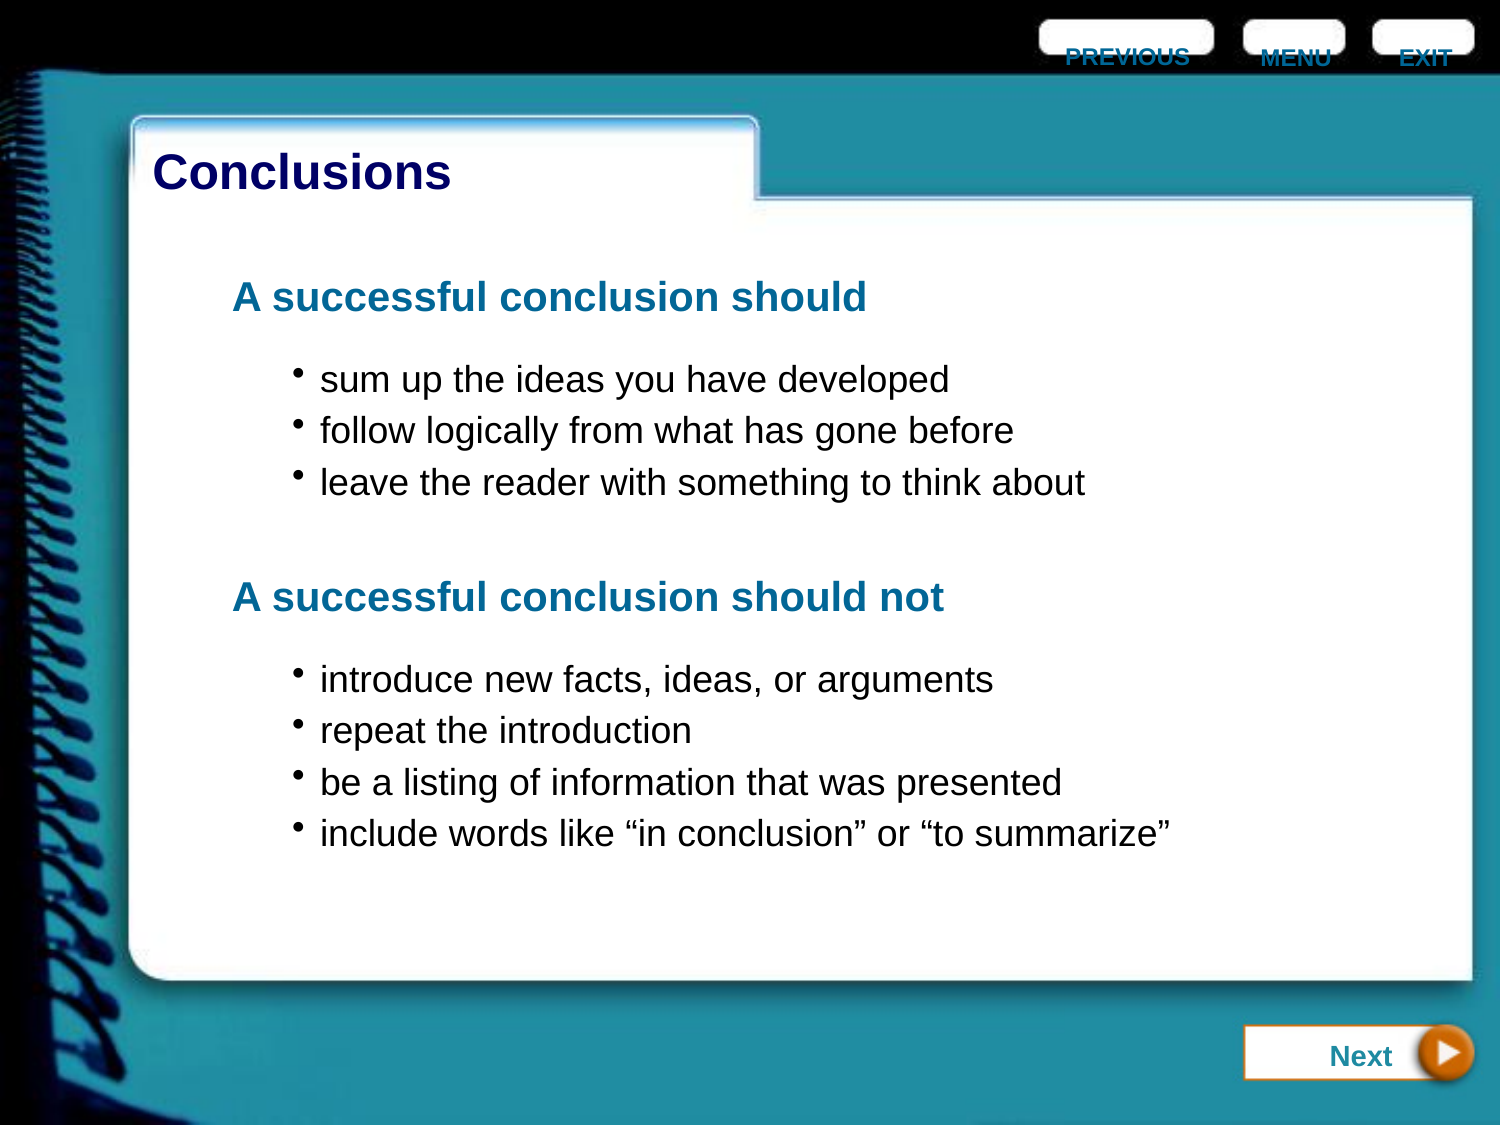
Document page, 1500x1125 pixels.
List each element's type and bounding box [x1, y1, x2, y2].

text_box [1064, 1007, 1500, 1125]
picture [0, 0, 1500, 1125]
